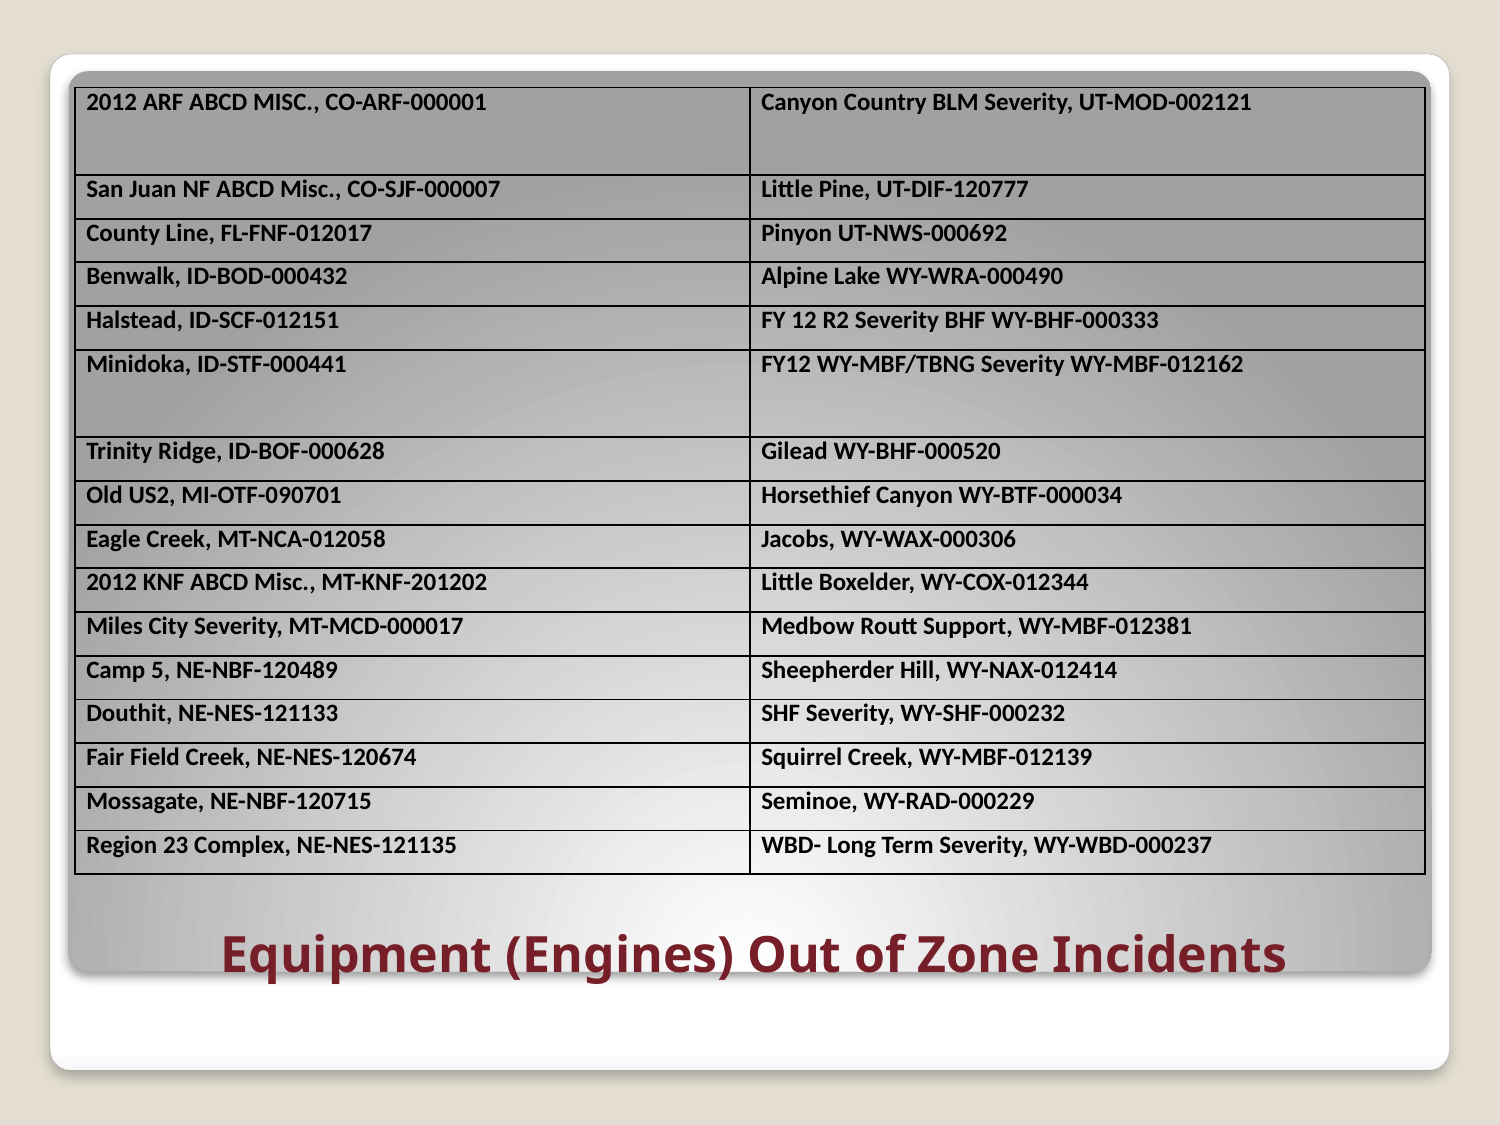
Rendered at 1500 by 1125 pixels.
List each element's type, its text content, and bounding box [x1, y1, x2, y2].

table_cell Minidoka, ID-STF-000441 [76, 351, 749, 436]
table_cell Little Boxelder, WY-COX-012344 [751, 569, 1424, 611]
table_cell Old US2, MI-OTF-090701 [76, 482, 749, 524]
table_cell Seminoe, WY-RAD-000229 [751, 788, 1424, 830]
table_cell Alpine Lake WY-WRA-000490 [751, 263, 1424, 305]
table_cell Little Pine, UT-DIF-120777 [751, 176, 1424, 218]
table_cell Camp 5, NE-NBF-120489 [76, 657, 749, 699]
table_cell Horsethief Canyon WY-BTF-000034 [751, 482, 1424, 524]
table_cell Pinyon UT-NWS-000692 [751, 220, 1424, 261]
table_cell Medbow Routt Support, WY-MBF-012381 [751, 613, 1424, 655]
table_cell FY12 WY-MBF/TBNG Severity WY-MBF-012162 [751, 351, 1424, 436]
table_cell Halstead, ID-SCF-012151 [76, 307, 749, 349]
table_cell Mossagate, NE-NBF-120715 [76, 788, 749, 830]
table_cell Trinity Ridge, ID-BOF-000628 [76, 438, 749, 480]
table_cell Gilead WY-BHF-000520 [751, 438, 1424, 480]
table_header 2012 ARF ABCD MISC., CO-ARF-000001 [76, 88, 749, 174]
table_cell WBD- Long Term Severity, WY-WBD-000237 [751, 831, 1424, 873]
table_cell Sheepherder Hill, WY-NAX-012414 [751, 657, 1424, 699]
table_header Canyon Country BLM Severity, UT-MOD-002121 [751, 88, 1424, 174]
table_cell SHF Severity, WY-SHF-000232 [751, 700, 1424, 742]
table_cell Fair Field Creek, NE-NES-120674 [76, 744, 749, 786]
table_cell FY 12 R2 Severity BHF WY-BHF-000333 [751, 307, 1424, 349]
table_cell Jacobs, WY-WAX-000306 [751, 526, 1424, 567]
title Equipment (Engines) Out of Zone Incidents [82, 887, 1425, 991]
table_cell Douthit, NE-NES-121133 [76, 700, 749, 742]
table_cell Eagle Creek, MT-NCA-012058 [76, 526, 749, 567]
table_cell Miles City Severity, MT-MCD-000017 [76, 613, 749, 655]
table_cell Region 23 Complex, NE-NES-121135 [76, 831, 749, 873]
table_cell County Line, FL-FNF-012017 [76, 220, 749, 261]
table_cell San Juan NF ABCD Misc., CO-SJF-000007 [76, 176, 749, 218]
table_cell 2012 KNF ABCD Misc., MT-KNF-201202 [76, 569, 749, 611]
table_cell Benwalk, ID-BOD-000432 [76, 263, 749, 305]
table_cell Squirrel Creek, WY-MBF-012139 [751, 744, 1424, 786]
